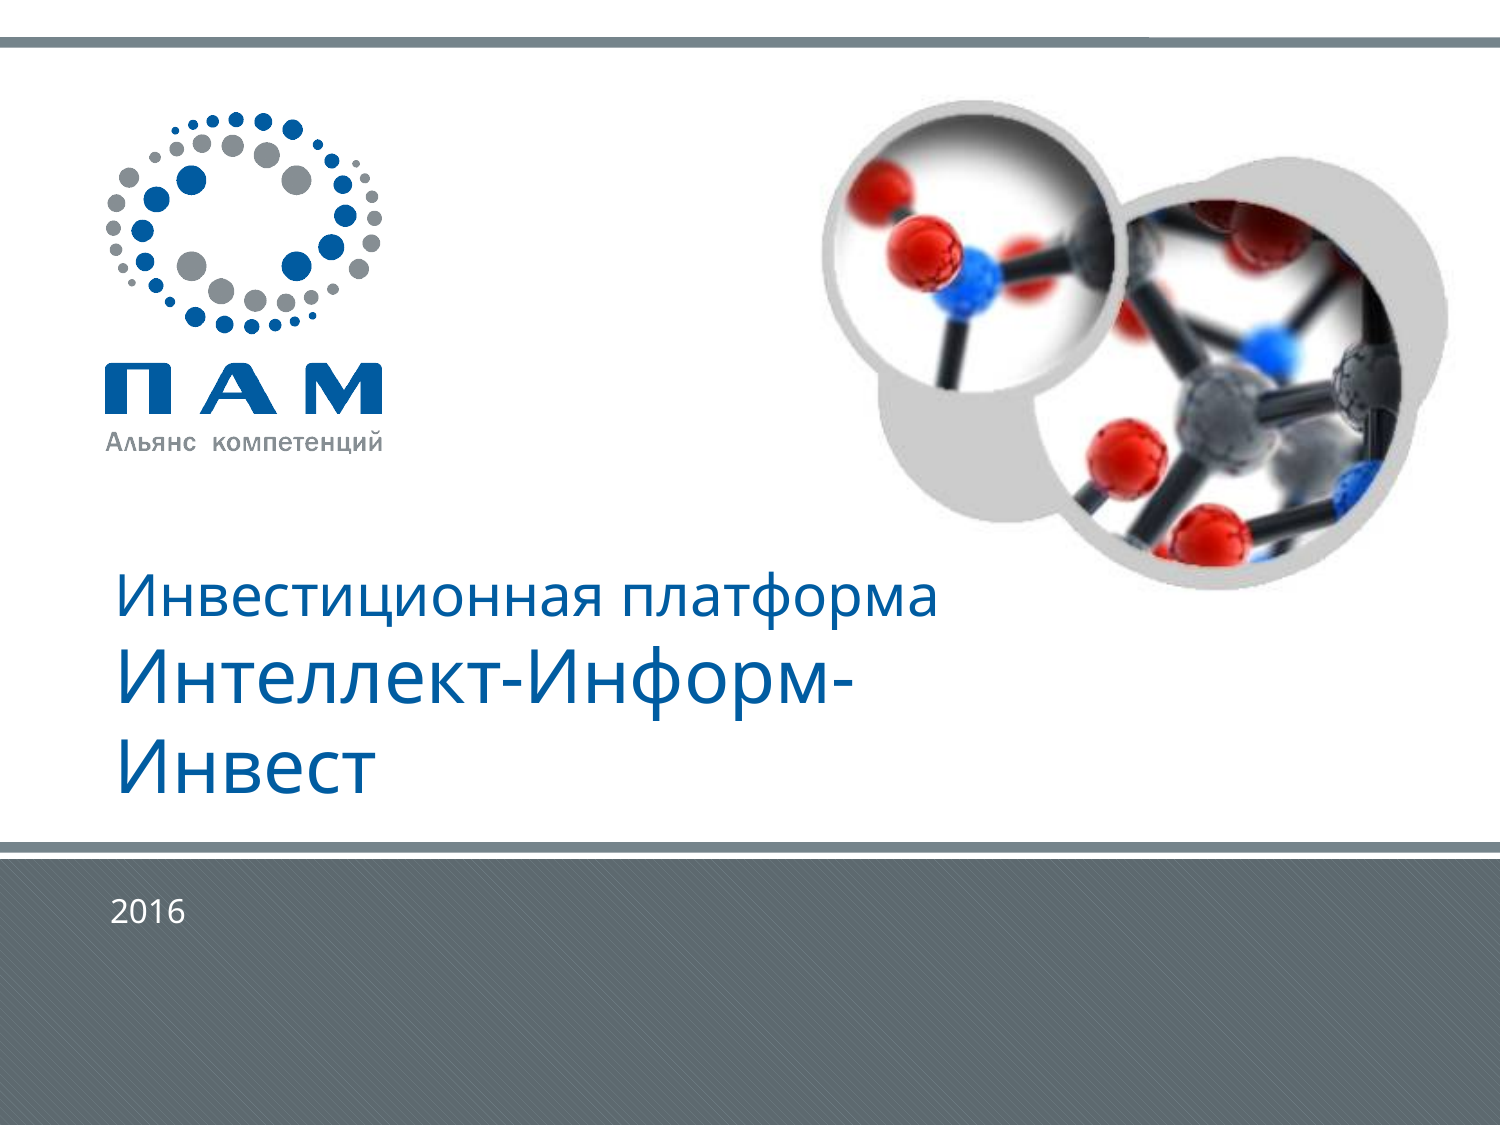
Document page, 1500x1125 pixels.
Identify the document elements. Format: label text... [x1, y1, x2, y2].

picture [105, 112, 382, 454]
text_box 2016 [95, 883, 509, 938]
text_box Инвестиционная платформа Интеллект-Информ-Инвест [100, 550, 1129, 816]
picture [763, 66, 1490, 627]
